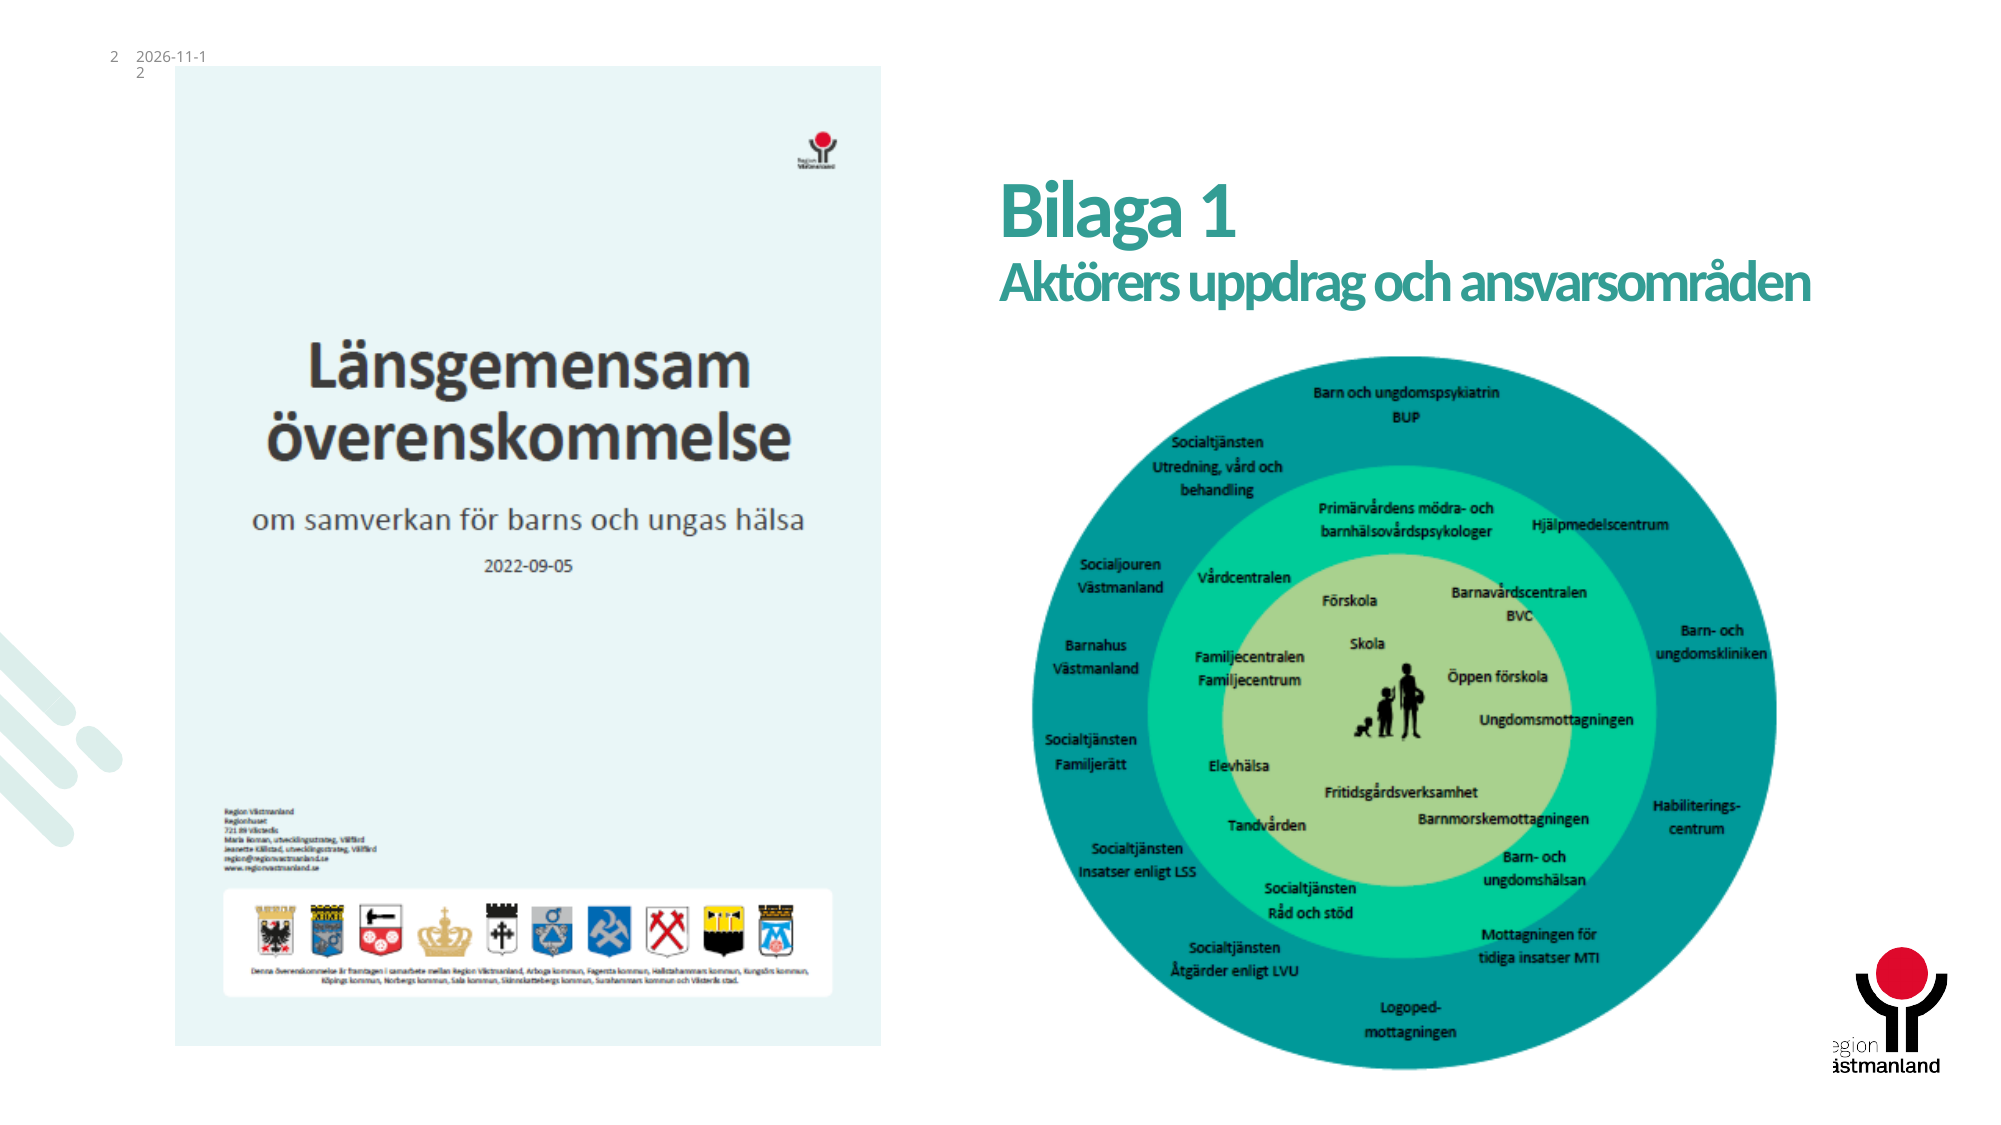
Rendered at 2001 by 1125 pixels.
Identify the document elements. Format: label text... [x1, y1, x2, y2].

slide_number 2 [83, 47, 119, 67]
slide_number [136, 47, 215, 67]
picture [175, 65, 881, 1047]
title Bilaga 1 Aktörers uppdrag och ansvarsområden [999, 122, 1877, 326]
picture [982, 327, 1948, 1092]
